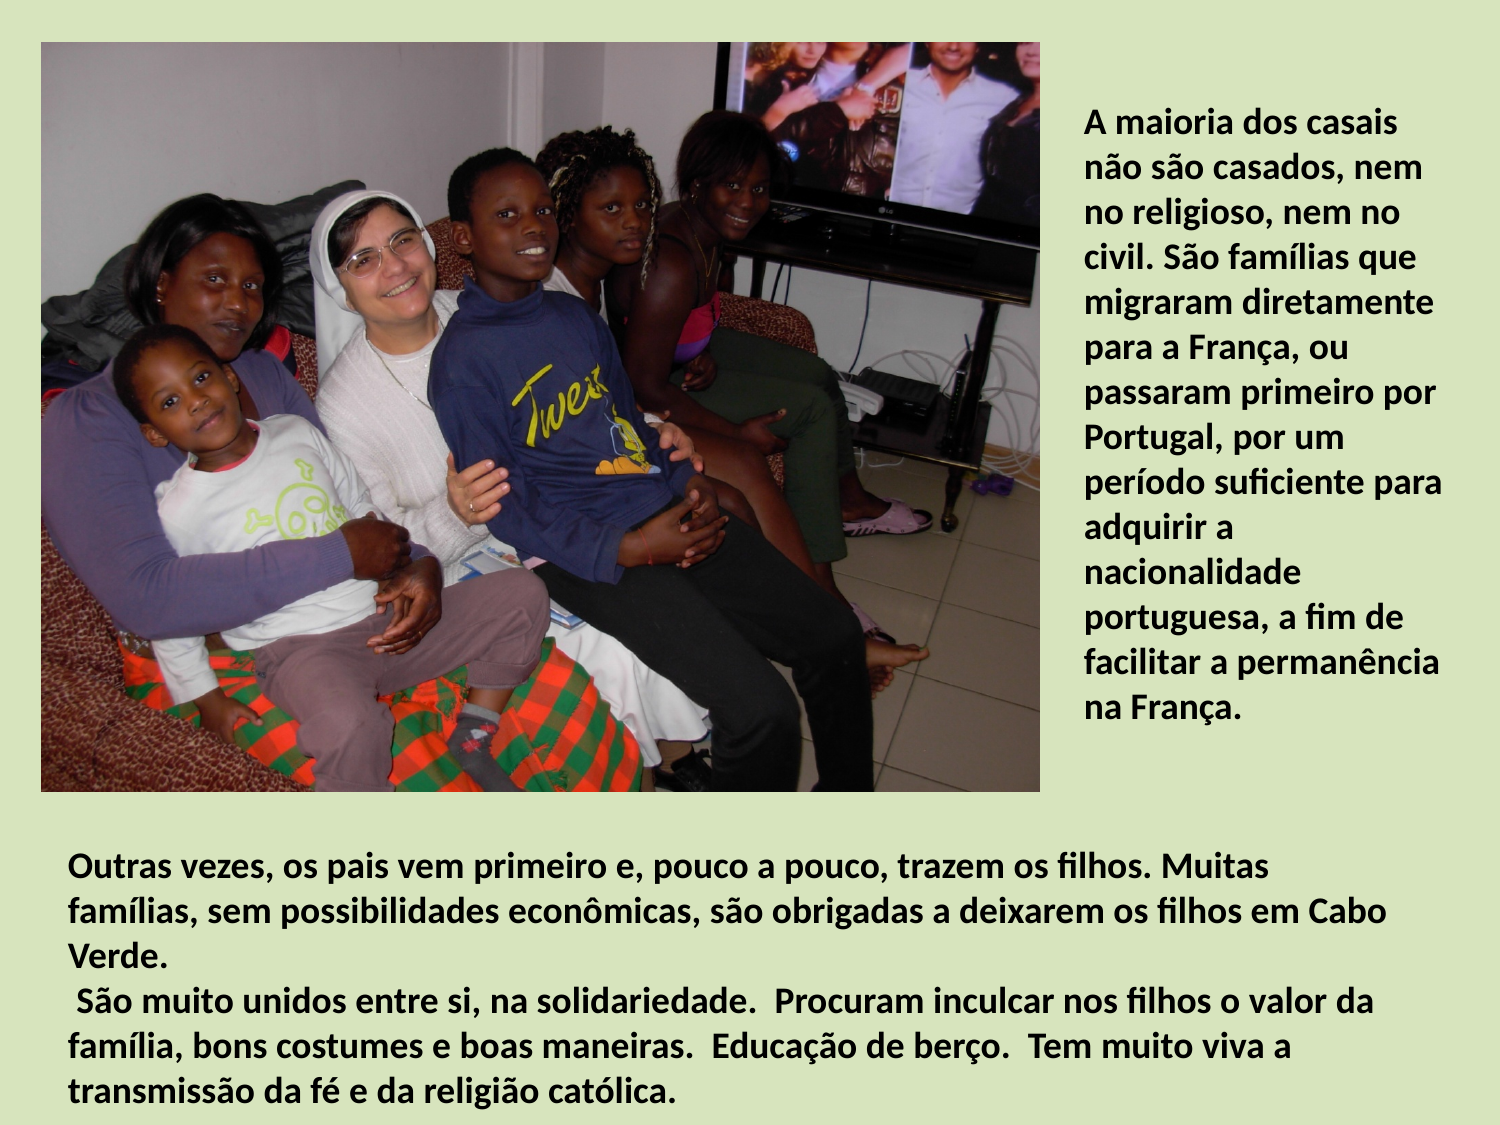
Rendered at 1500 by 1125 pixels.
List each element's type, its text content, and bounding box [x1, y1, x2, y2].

picture [40, 42, 1040, 792]
text_box Outras vezes, os pais vem primeiro e, pouco a pouco, trazem os filhos. Muitas famílias, sem possibilidades econômicas, são obrigadas a deixarem os filhos em Cabo Verde. São muito unidos entre si, na solidariedade. Procuram inculcar nos filhos o valor da família, bons costumes e boas maneiras. Educação de berço. Tem muito viva a transmissão da fé e da religião católica. [53, 834, 1424, 1125]
text_box A maioria dos casais não são casados, nem no religioso, nem no civil. São famílias que migraram diretamente para a França, ou passaram primeiro por Portugal, por um período suficiente para adquirir a nacionalidade portuguesa, a fim de facilitar a permanência na França. [1068, 89, 1459, 735]
